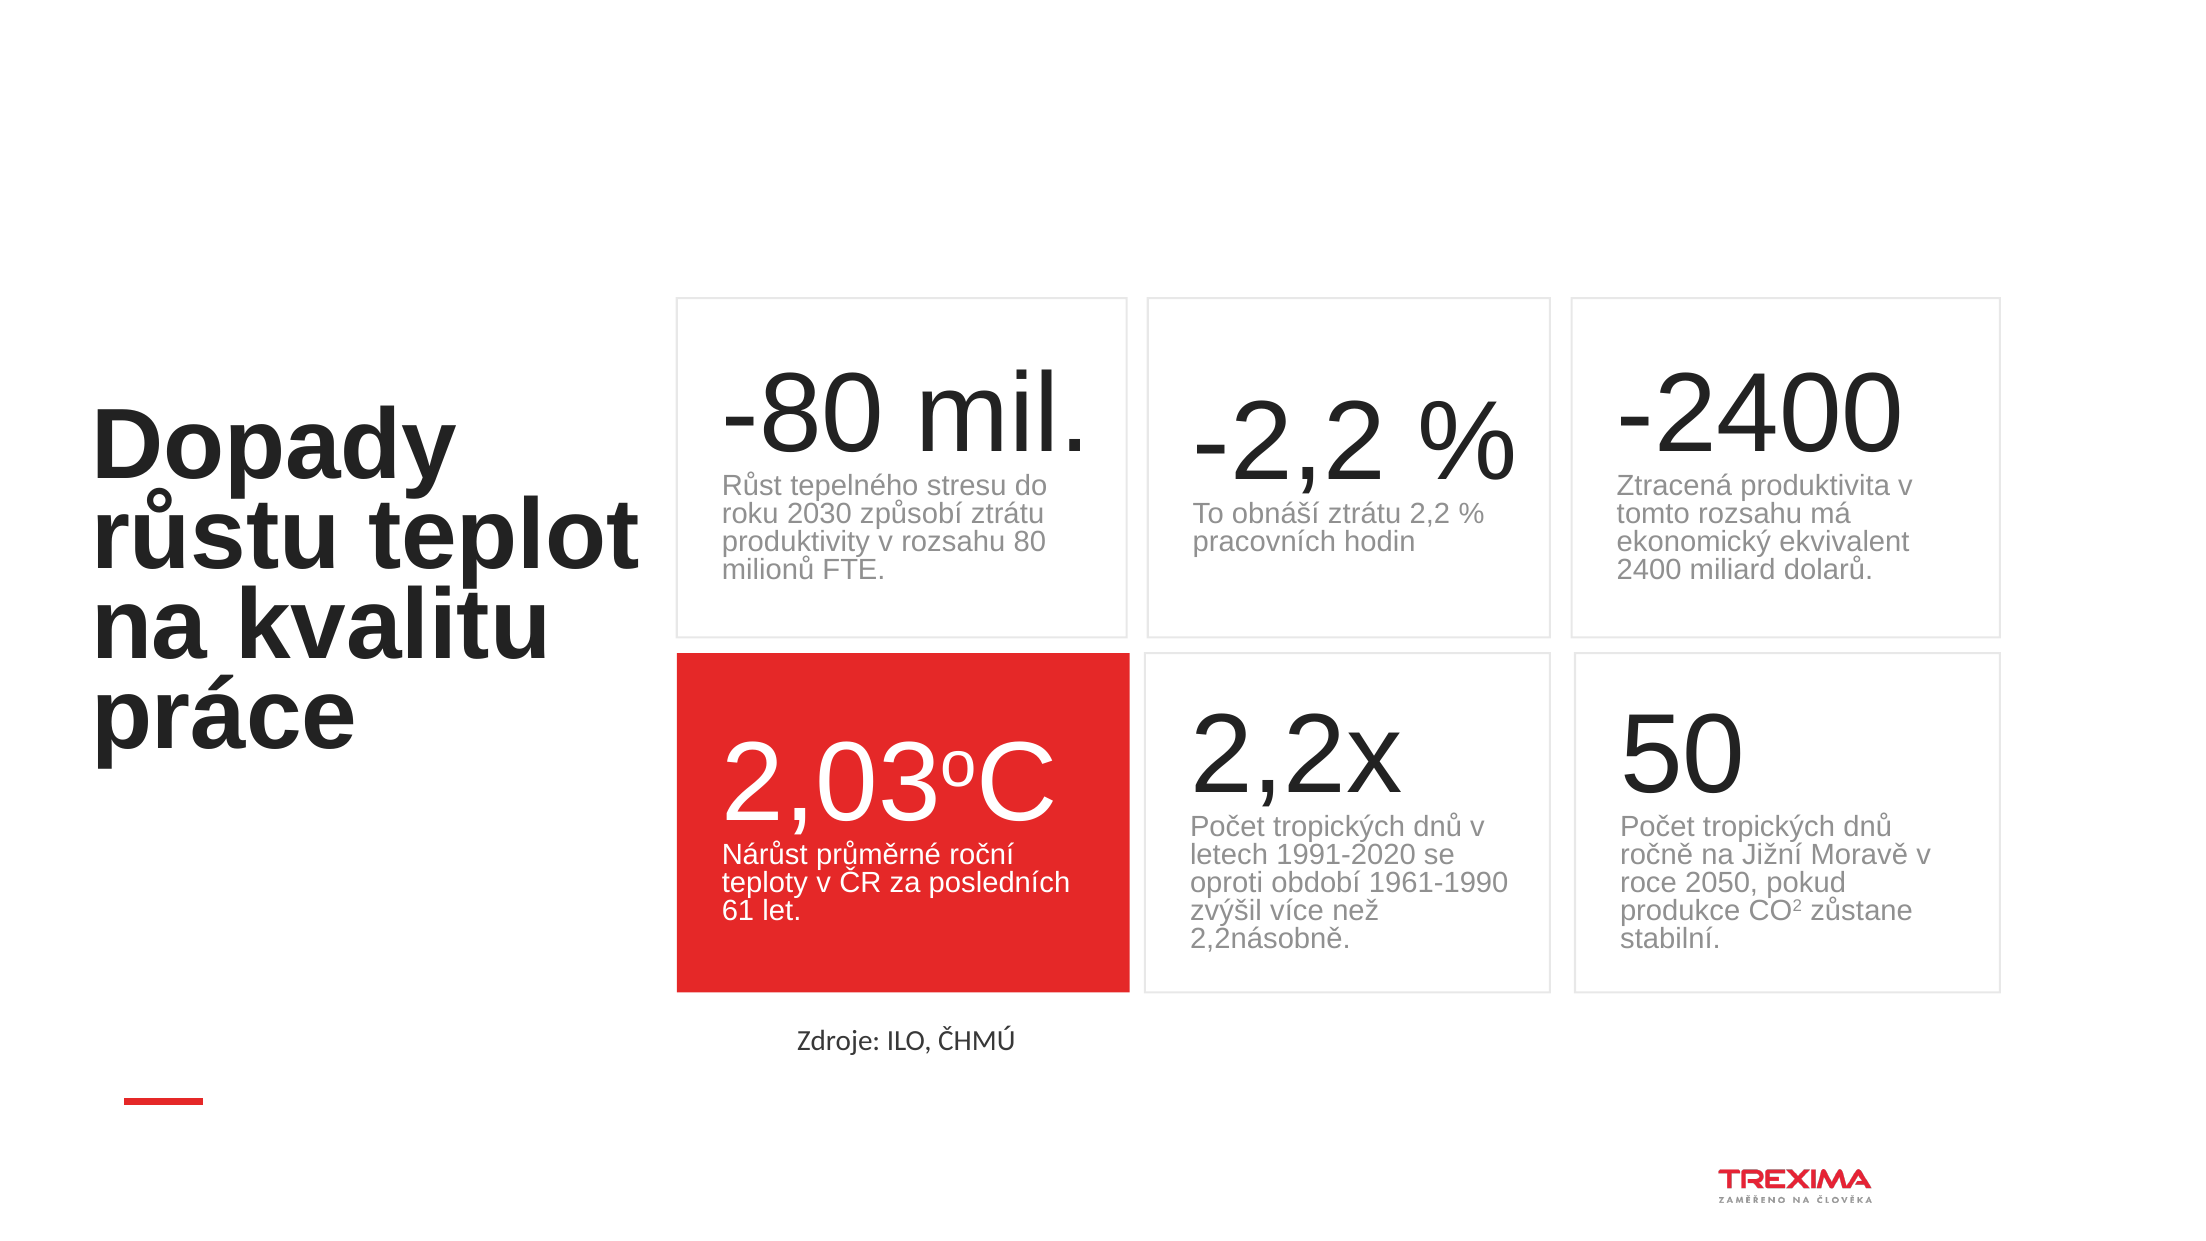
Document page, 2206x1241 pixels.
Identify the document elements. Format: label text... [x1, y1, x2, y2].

text_box 50 Počet tropických dnů ročně na Jižní Moravě v roce 2050, pokud produkce CO2 zůstane stabilní. [1574, 652, 2001, 993]
text_box 2,03oC Nárůst průměrné roční teploty v ČR za posledních 61 let. [676, 652, 1131, 993]
text_box -2,2 % To obnáší ztrátu 2,2 % pracovních hodin [1147, 297, 1551, 638]
picture [1718, 1169, 1872, 1203]
text_box 2,2x Počet tropických dnů v letech 1991-2020 se oproti období 1961-1990 zvýšil více než 2,2násobně. [1144, 652, 1551, 993]
text_box -2400 Ztracená produktivita v tomto rozsahu má ekonomický ekvivalent 2400 miliard dolarů. [1571, 297, 2001, 638]
text_box Zdroje: ILO, ČHMÚ [782, 1013, 1332, 1064]
title Dopady růstu teplot na kvalitu práce [76, 399, 677, 792]
text_box -80 mil. Růst tepelného stresu do roku 2030 způsobí ztrátu produktivity v rozsahu 80 milionů FTE. [676, 297, 1128, 638]
